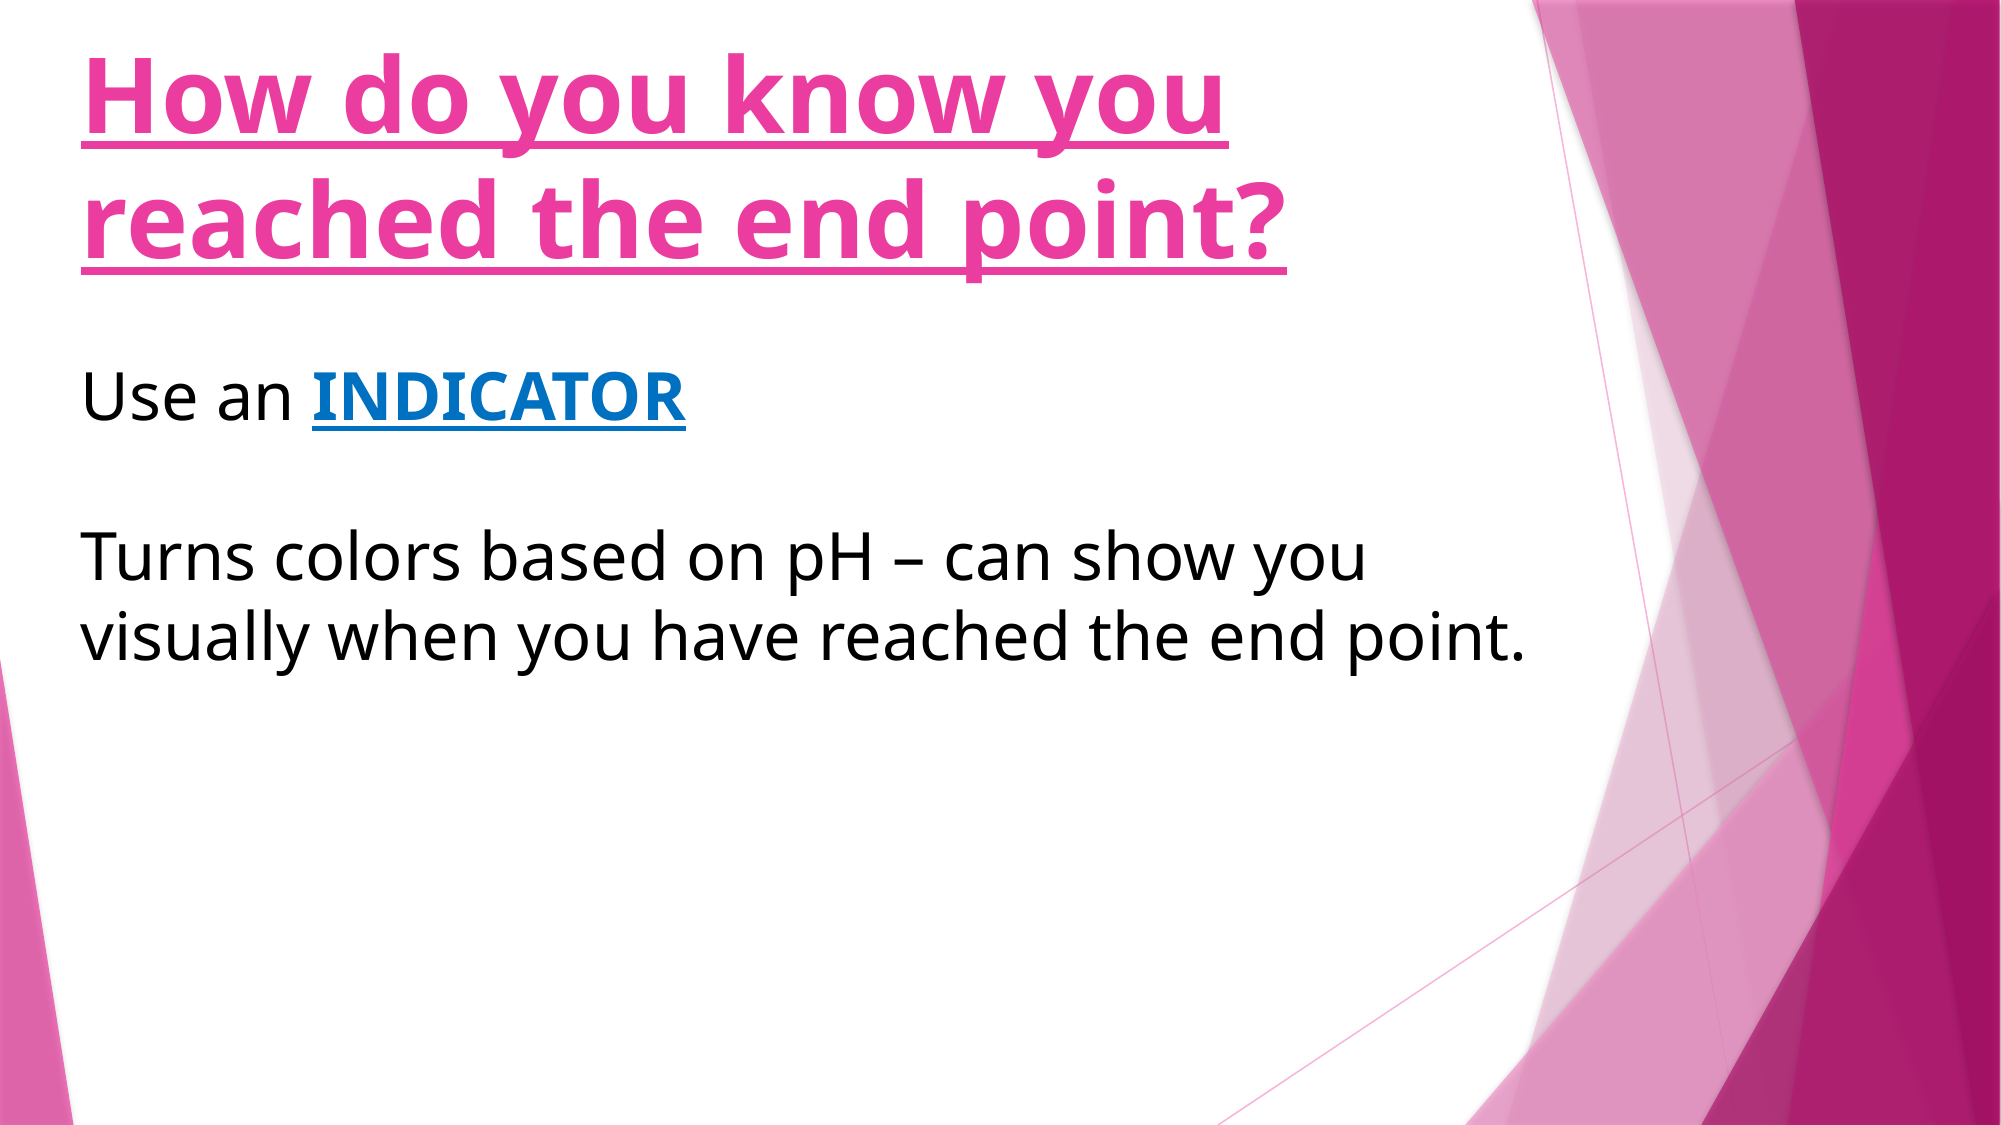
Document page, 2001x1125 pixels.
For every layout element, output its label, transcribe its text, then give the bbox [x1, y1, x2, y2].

text_box Use an INDICATOR Turns colors based on pH – can show you visually when you have reached the end point. [65, 346, 1613, 682]
text_box How do you know you reached the end point? [65, 20, 1476, 291]
